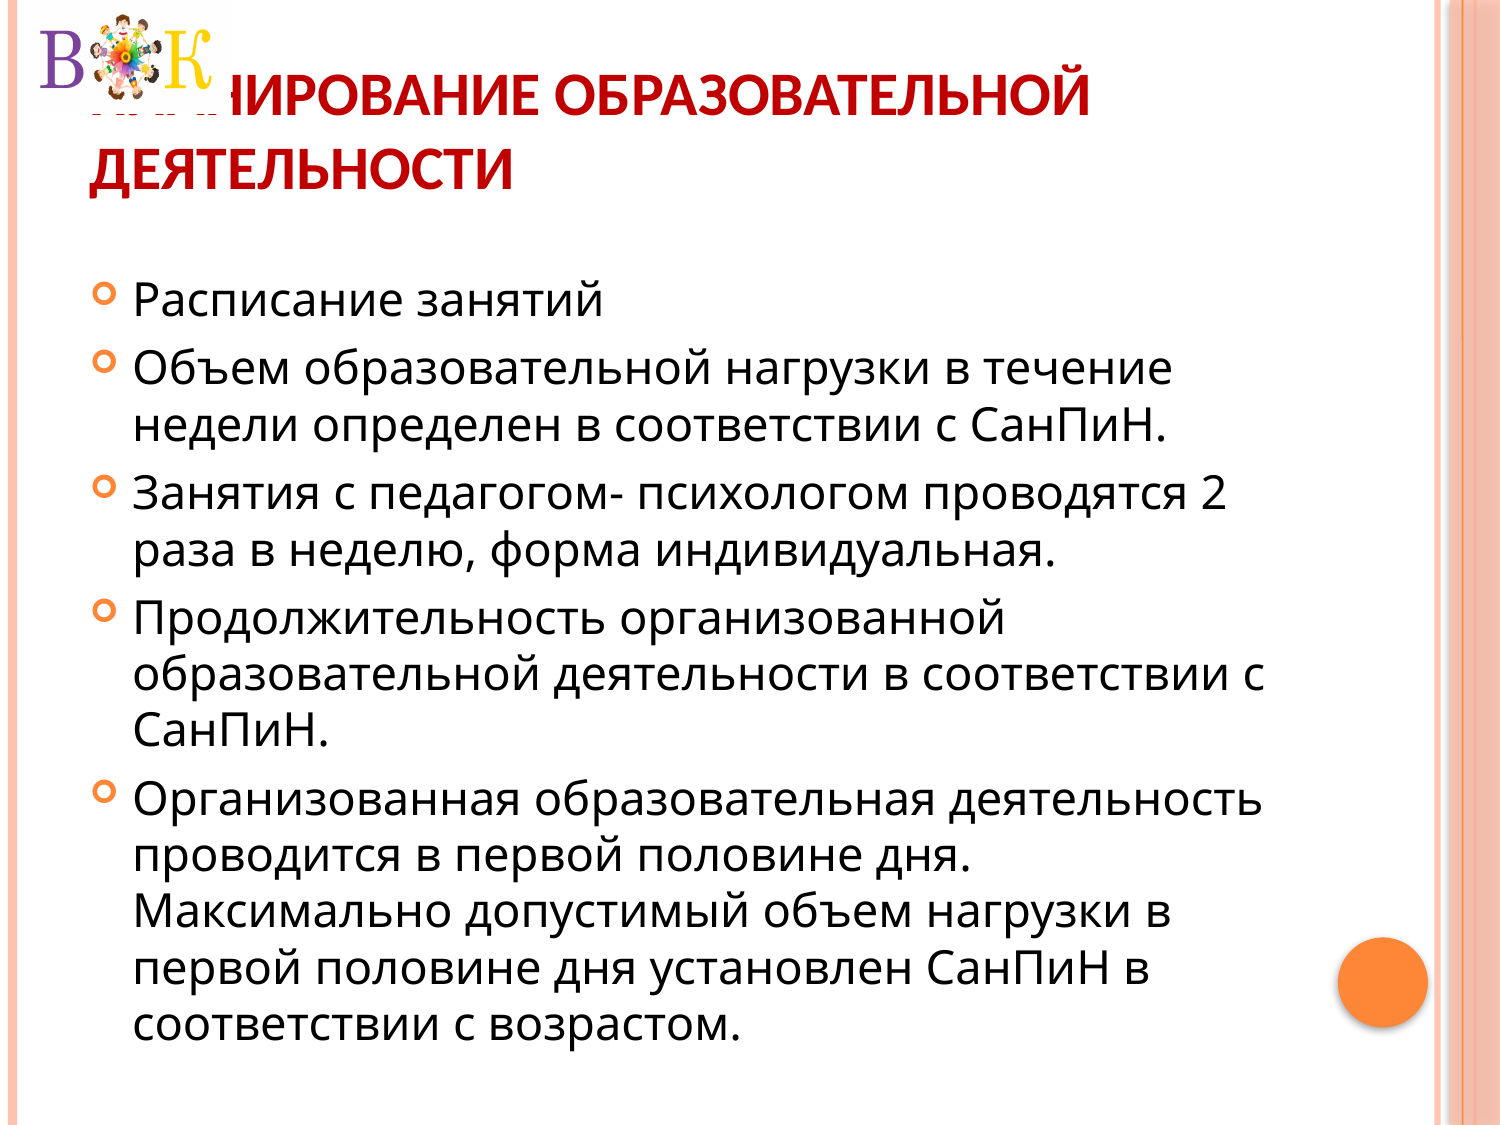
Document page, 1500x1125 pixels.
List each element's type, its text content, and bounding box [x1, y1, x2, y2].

title Планирование образовательной деятельности [75, 45, 1436, 279]
list Расписание занятий Объем образовательной нагрузки в течение недели определен в соответствии с СанПиН. Занятия с педагогом- психологом проводятся 2 раза в неделю, форма индивидуальная. Продолжительность организованной образовательной деятельности в соответствии с СанПиН. Организованная образовательная деятельность проводится в первой половине дня. Максимально допустимый объем нагрузки в первой половине дня установлен СанПиН в соответствии с возрастом. [75, 262, 1300, 1062]
picture [28, 0, 231, 114]
